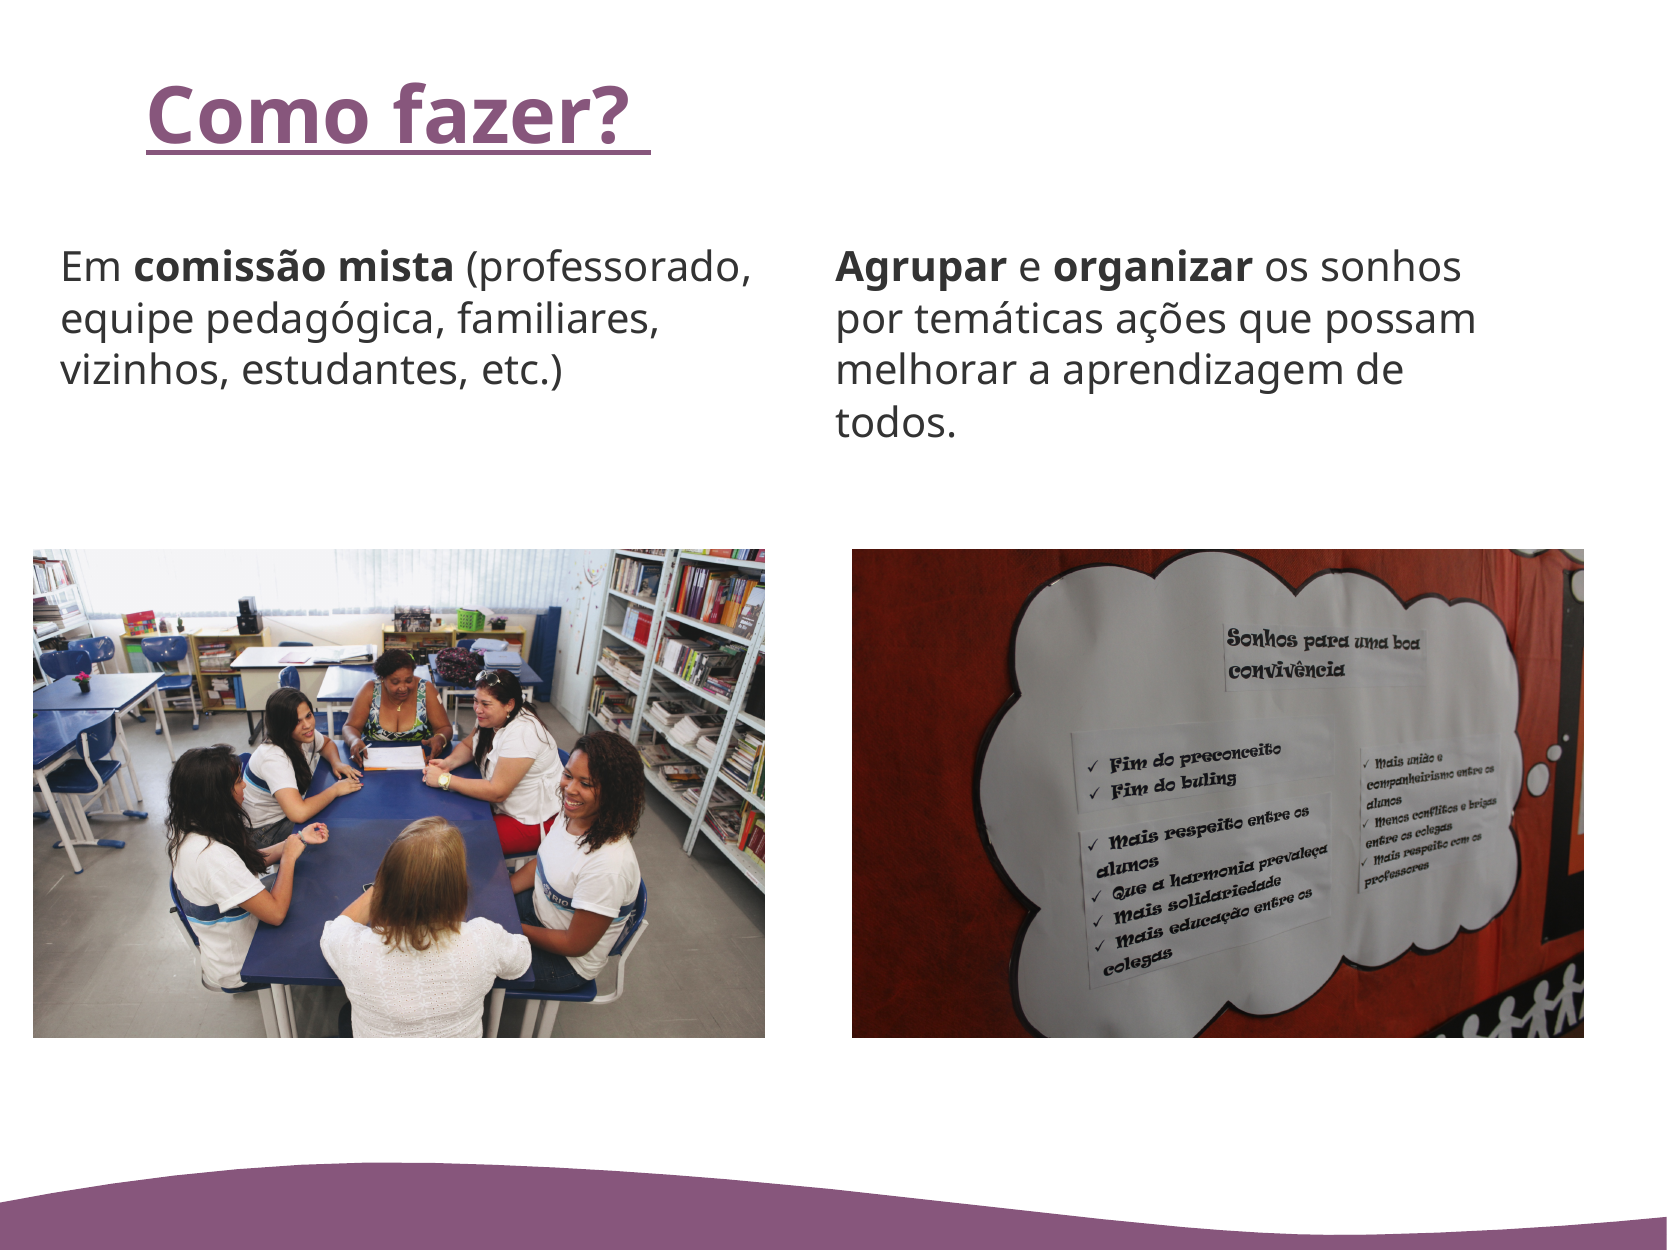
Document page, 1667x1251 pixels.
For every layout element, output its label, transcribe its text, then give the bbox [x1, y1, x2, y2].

picture [33, 549, 765, 1038]
text_box Agrupar e organizar os sonhos por temáticas ações que possam melhorar a aprendizagem de todos. [833, 237, 1634, 525]
text_box Em comissão mista (professorado, equipe pedagógica, familiares, vizinhos, estudantes, etc.) [58, 237, 833, 463]
text_box [0, 1162, 1667, 1250]
picture [851, 549, 1584, 1038]
title Como fazer? [143, 64, 1523, 160]
